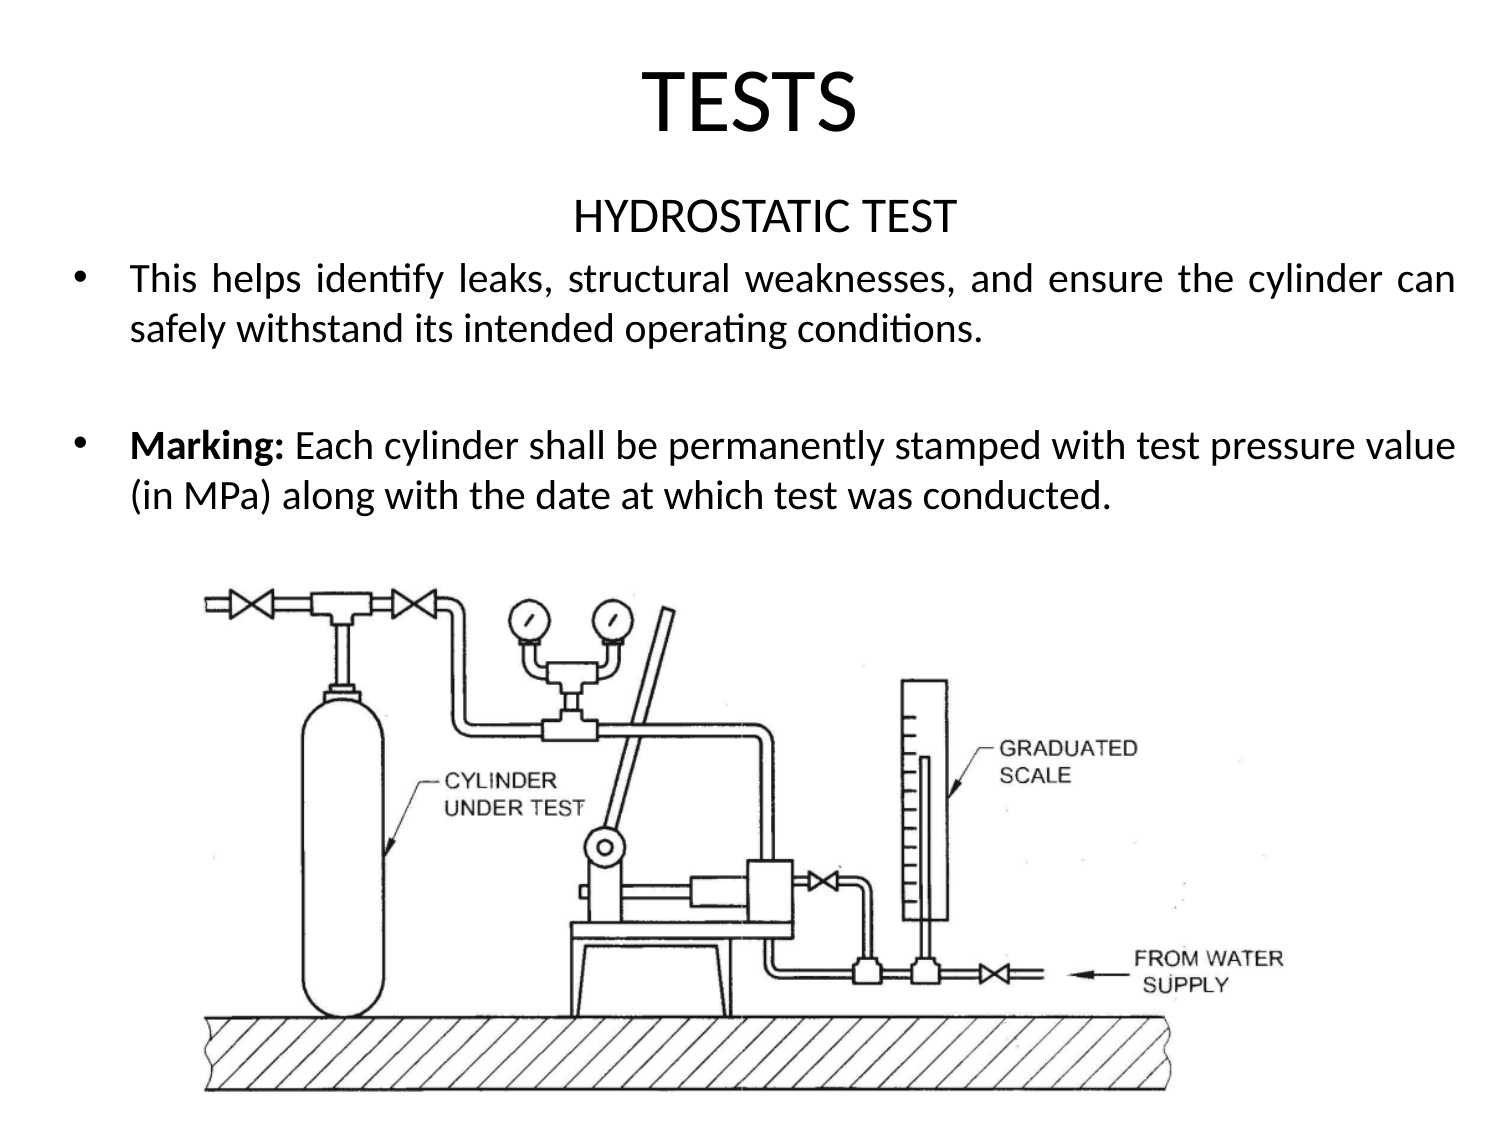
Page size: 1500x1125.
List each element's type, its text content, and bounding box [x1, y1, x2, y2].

title TESTS [75, 1, 1425, 174]
picture [129, 568, 1323, 1113]
list HYDROSTATIC TEST This helps identify leaks, structural weaknesses, and ensure the cylinder can safely withstand its intended operating conditions. Marking: Each cylinder shall be permanently stamped with test pressure value (in MPa) along with the date at which test was conducted. [58, 174, 1473, 1068]
